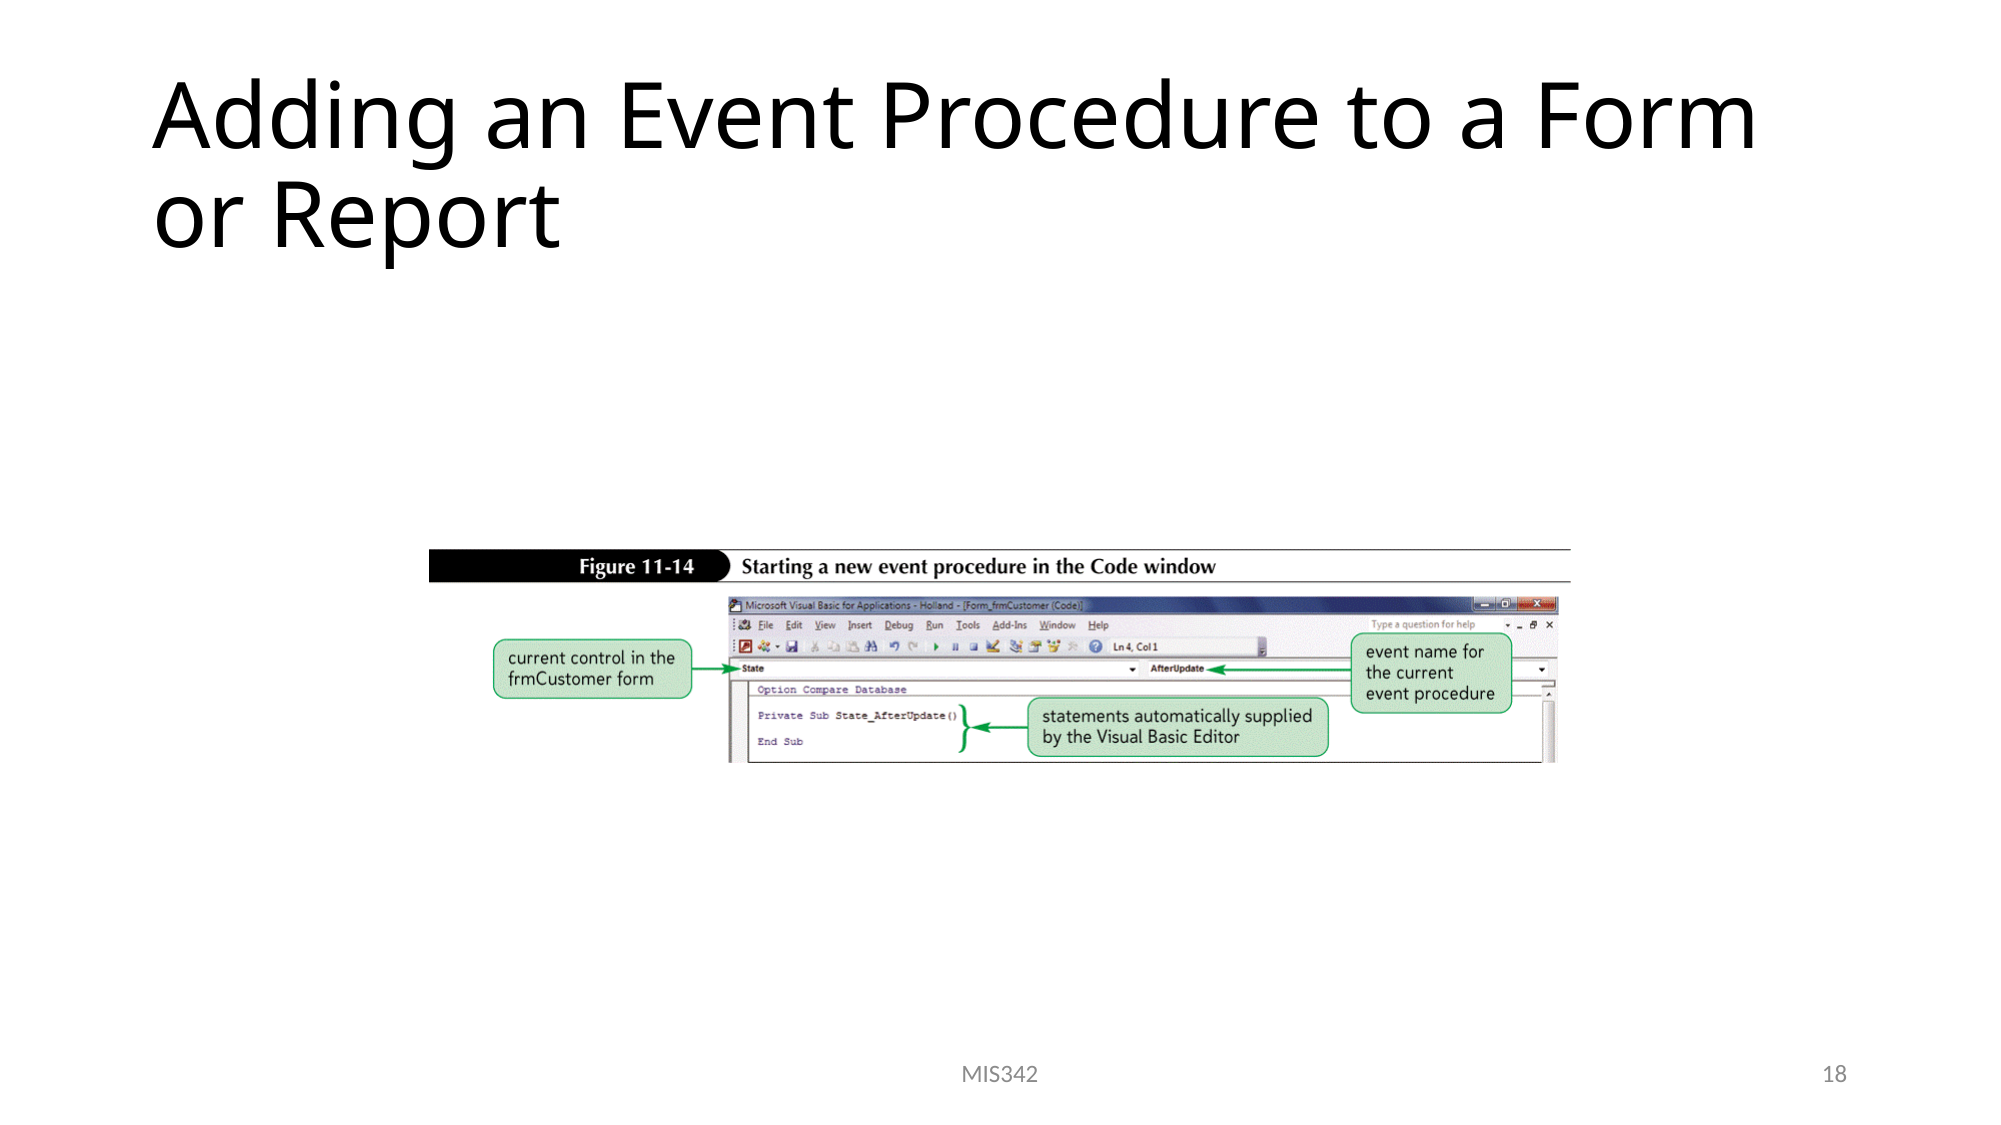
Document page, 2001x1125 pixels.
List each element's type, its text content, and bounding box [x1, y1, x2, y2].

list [429, 549, 1571, 763]
footer MIS342 [662, 1042, 1338, 1103]
title Adding an Event Procedure to a Form or Report [137, 59, 1863, 278]
slide_number 18 [1412, 1042, 1863, 1103]
